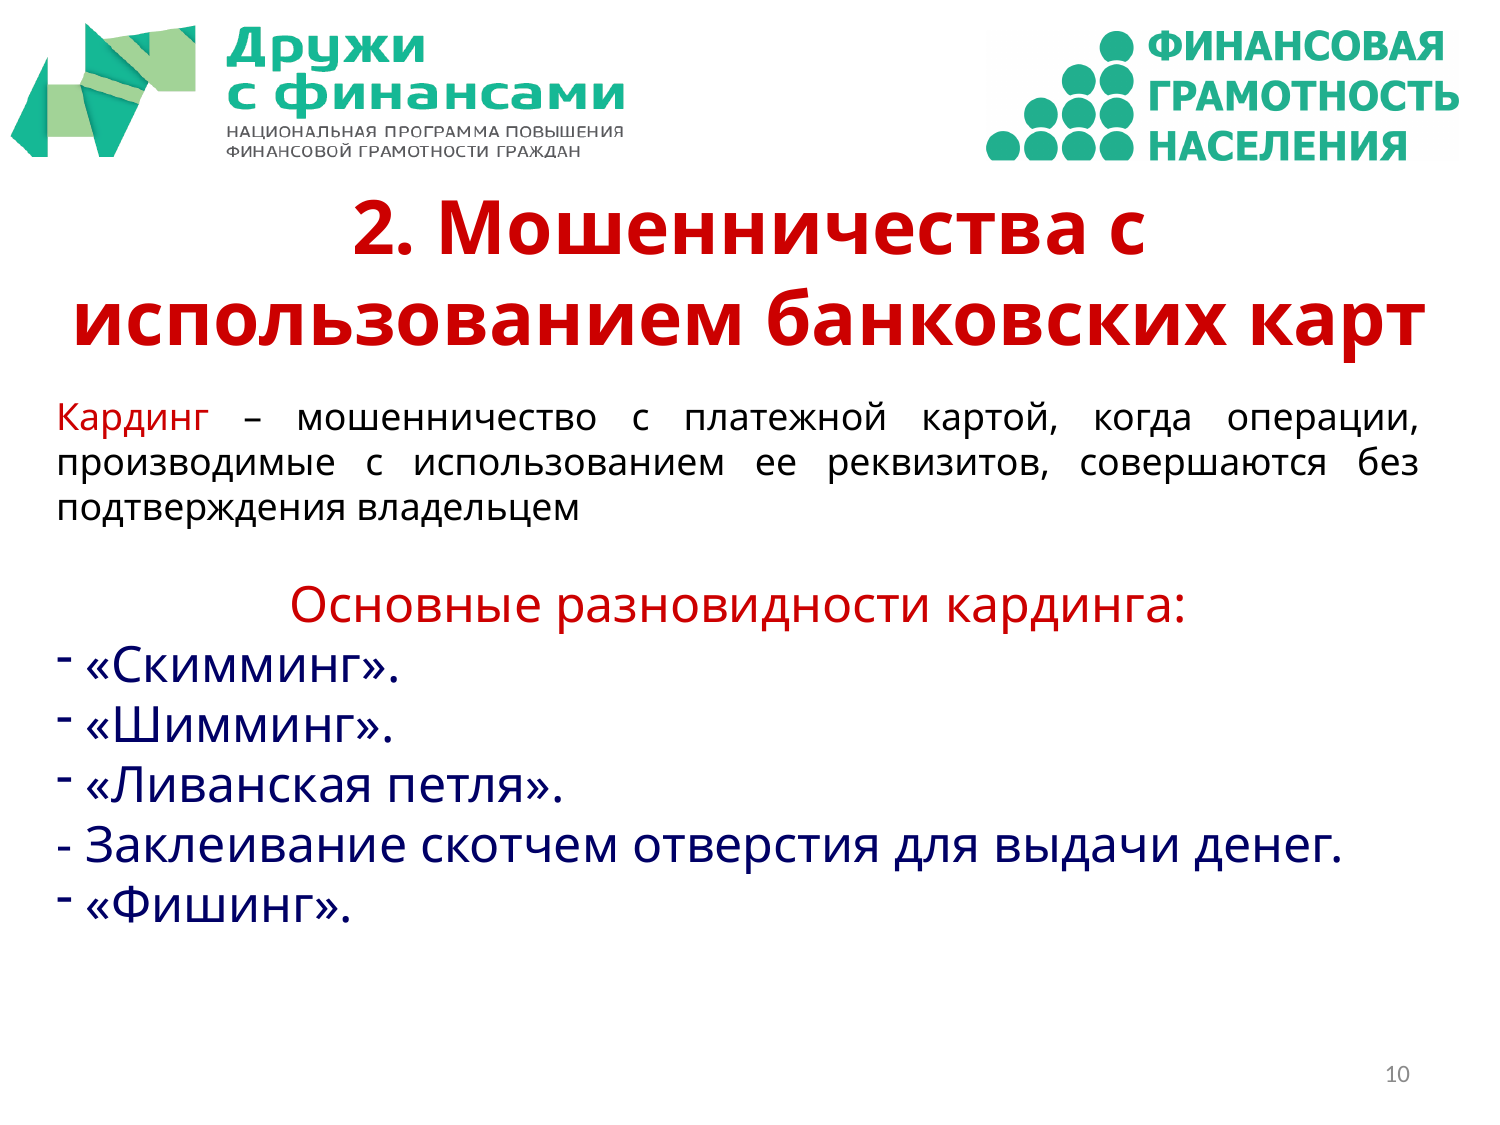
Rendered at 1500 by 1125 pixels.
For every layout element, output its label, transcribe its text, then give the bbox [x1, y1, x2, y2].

text_box Кардинг – мошенничество с платежной картой, когда операции, производимые с использованием ее реквизитов, совершаются без подтверждения владельцем Основные разновидности кардинга: «Скимминг». «Шимминг». «Ливанская петля». - Заклеивание скотчем отверстия для выдачи денег. «Фишинг». [41, 385, 1436, 940]
picture [985, 30, 1459, 162]
slide_number 10 [1128, 1042, 1425, 1103]
text_box [0, 368, 1500, 491]
text_box 2. Мошенничества с использованием банковских карт [0, 172, 1500, 368]
picture [0, 3, 644, 185]
